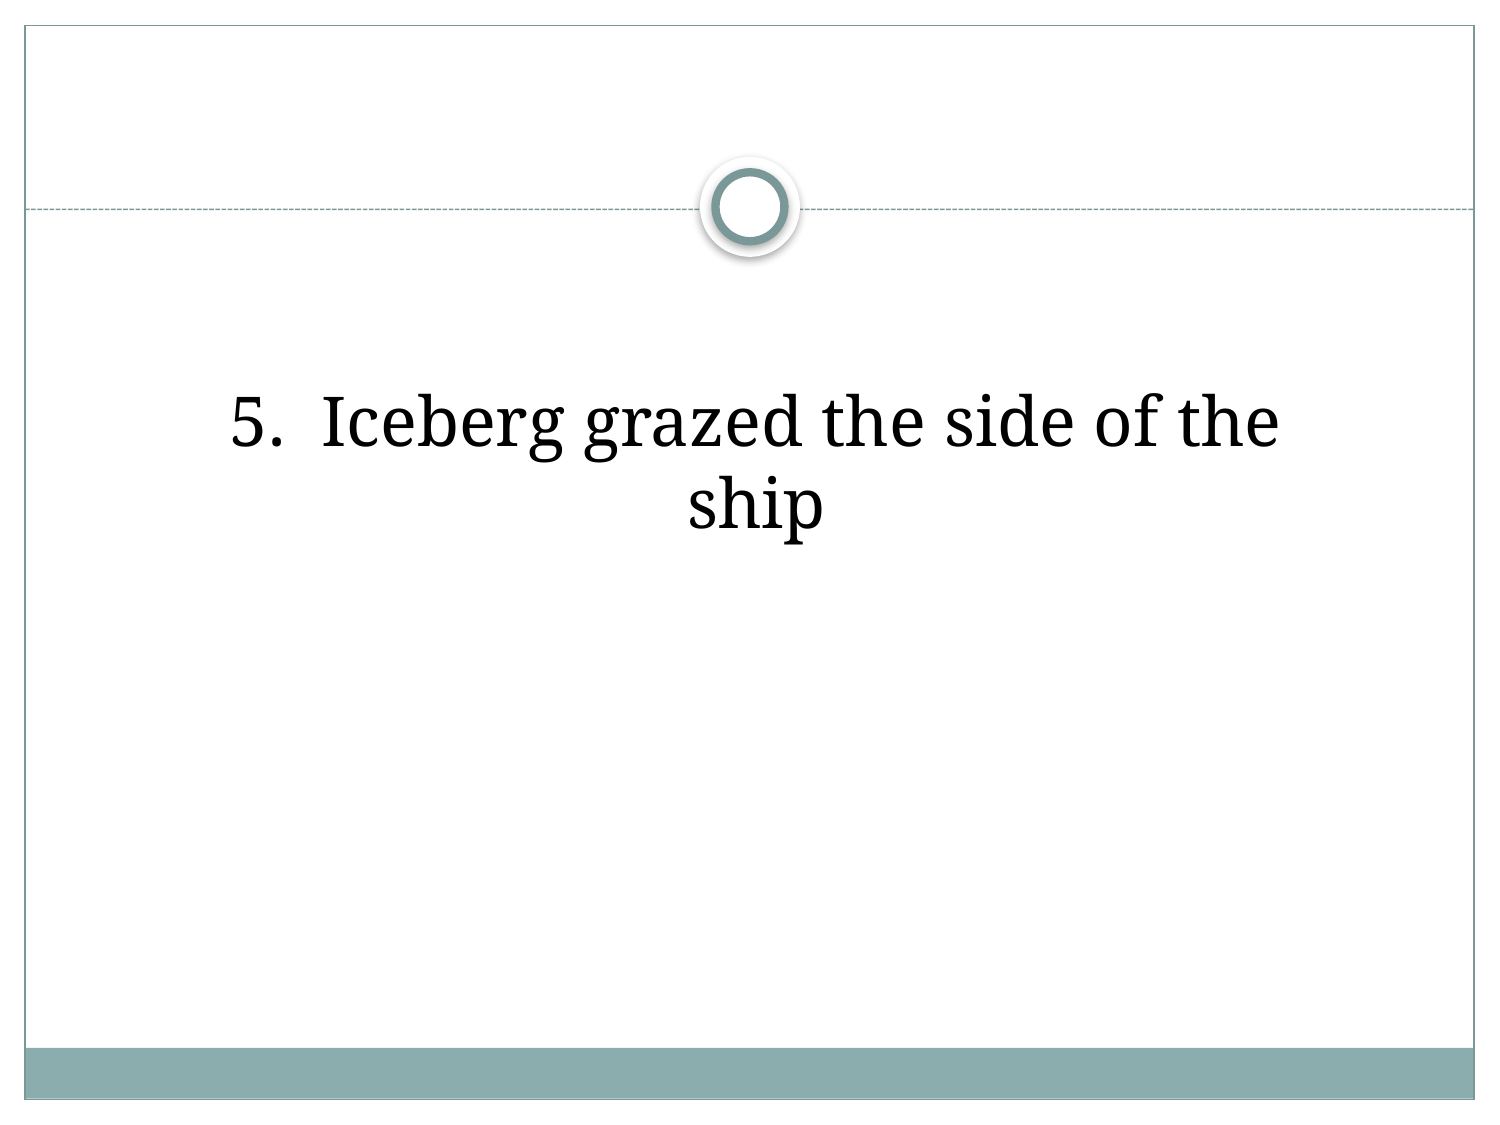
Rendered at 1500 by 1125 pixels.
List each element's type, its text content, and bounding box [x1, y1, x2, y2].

title 5. Iceberg grazed the side of the ship [162, 287, 1351, 550]
